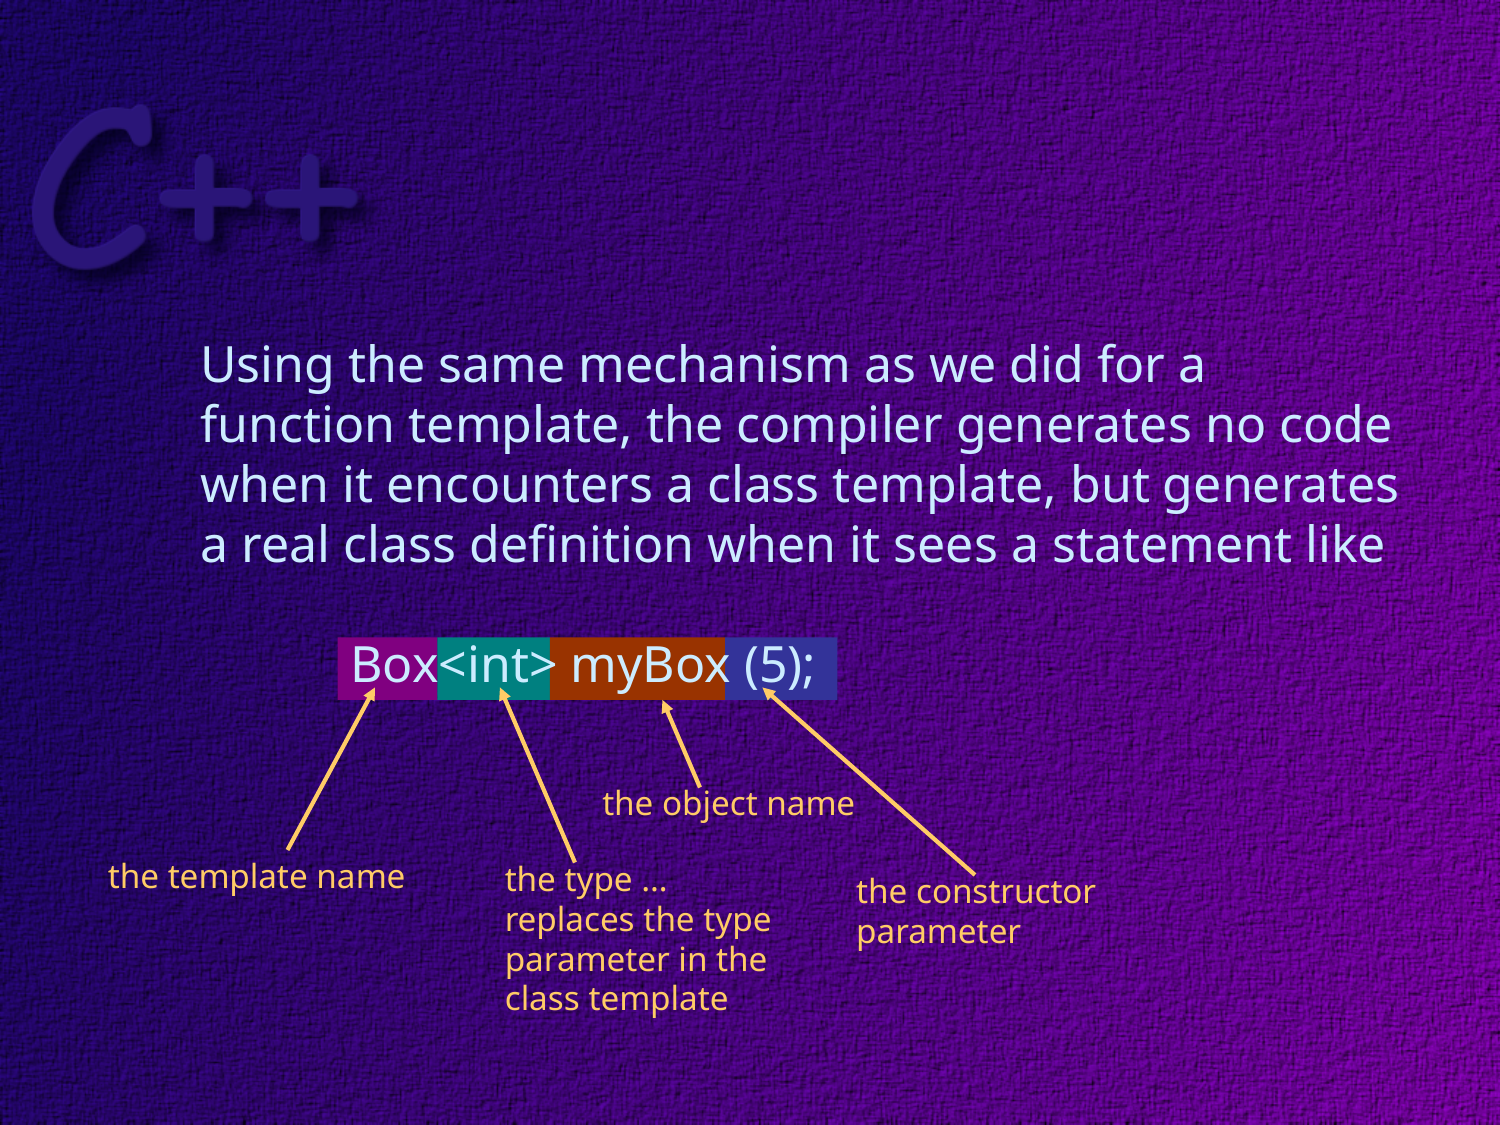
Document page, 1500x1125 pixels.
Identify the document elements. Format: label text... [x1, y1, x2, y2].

text_box [661, 701, 701, 788]
text_box the type … replaces the type parameter in the class template [490, 850, 787, 1025]
text_box Using the same mechanism as we did for a function template, the compiler generates no code when it encounters a class template, but generates a real class definition when it sees a statement like Box<int> myBox (5); [185, 325, 1415, 701]
picture [0, 0, 1500, 1125]
text_box the object name [587, 774, 871, 830]
text_box the constructor parameter [841, 862, 1121, 957]
text_box the template name [93, 848, 421, 903]
